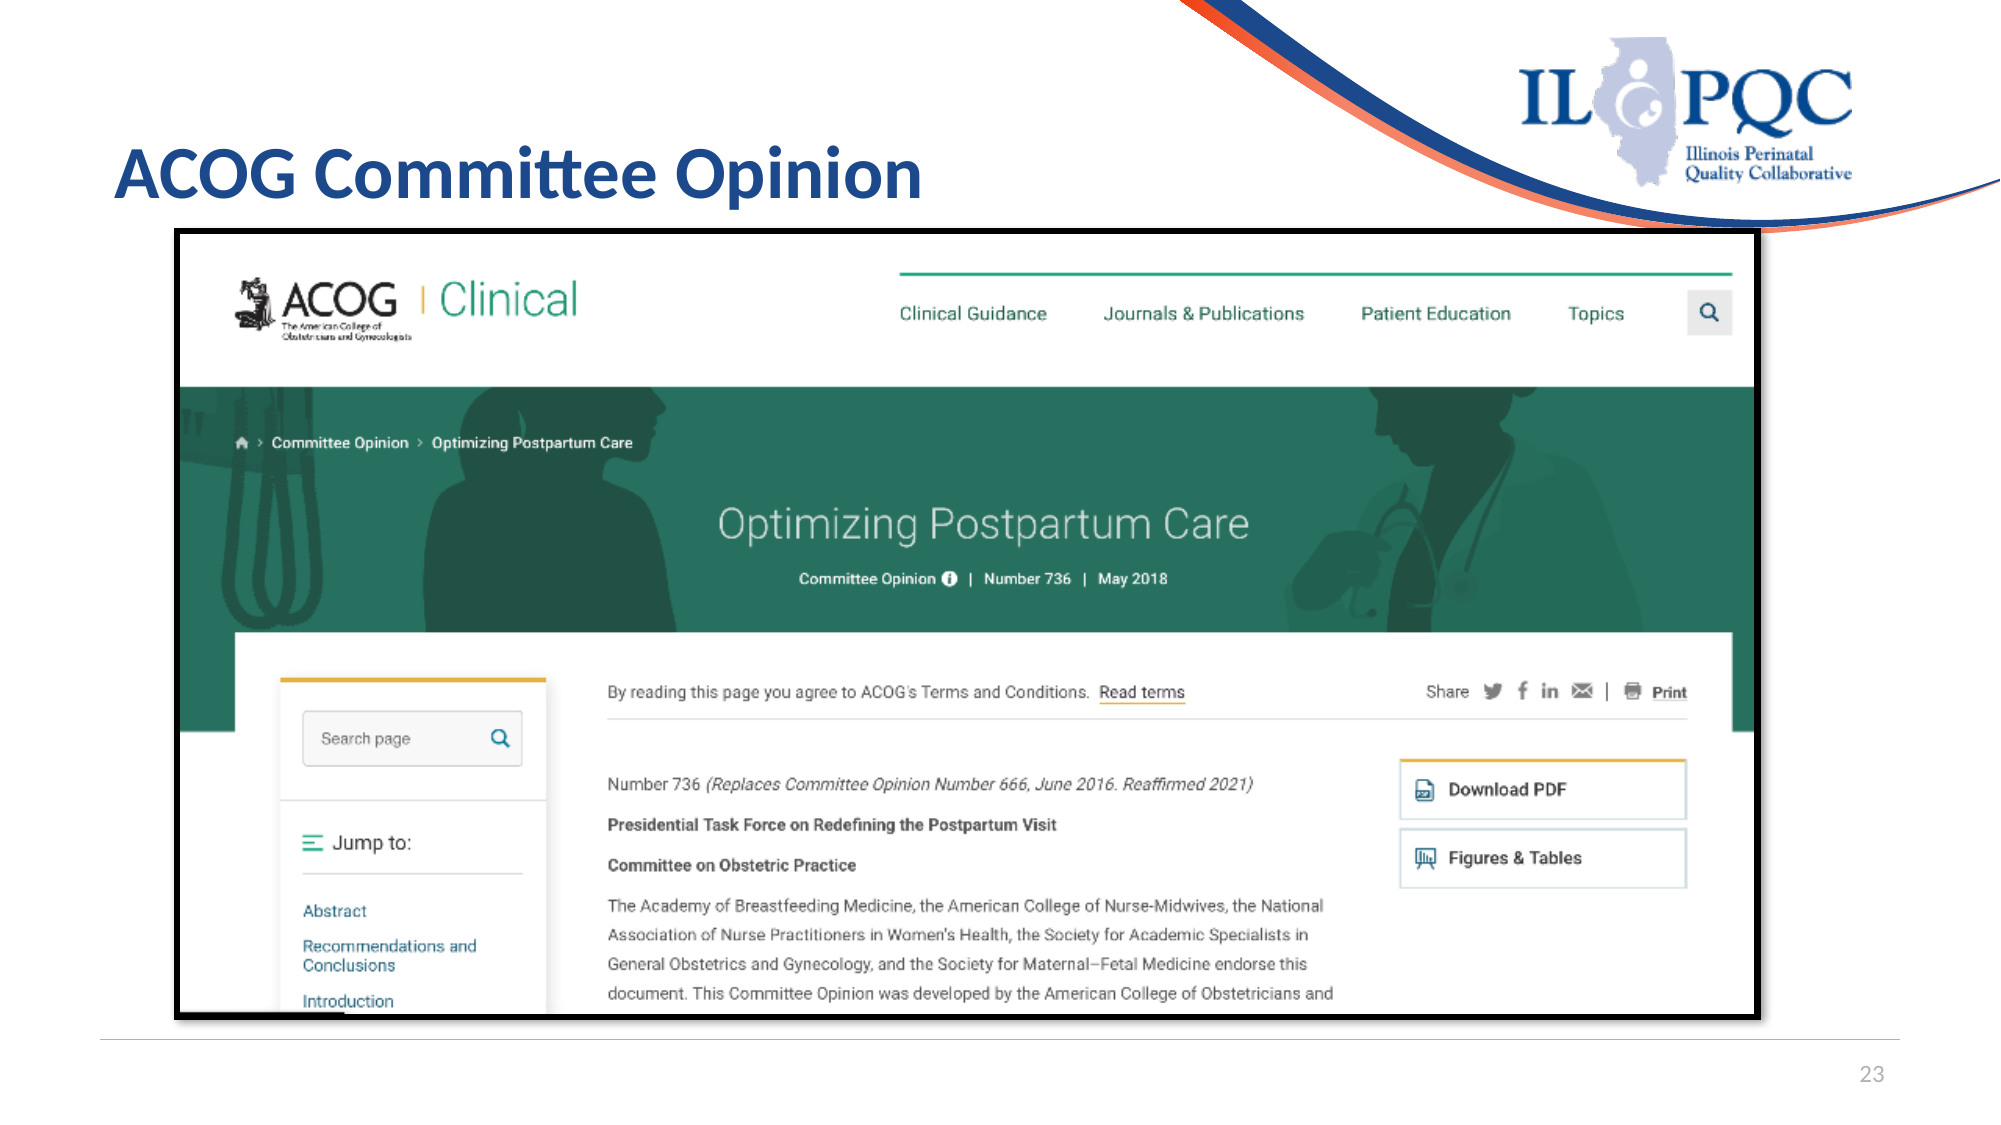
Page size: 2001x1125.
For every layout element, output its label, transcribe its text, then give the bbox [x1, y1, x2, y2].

picture [179, 234, 1755, 1014]
picture [1519, 37, 1852, 59]
slide_number 23 [1449, 1042, 1900, 1103]
title ACOG Committee Opinion [99, 59, 1900, 278]
